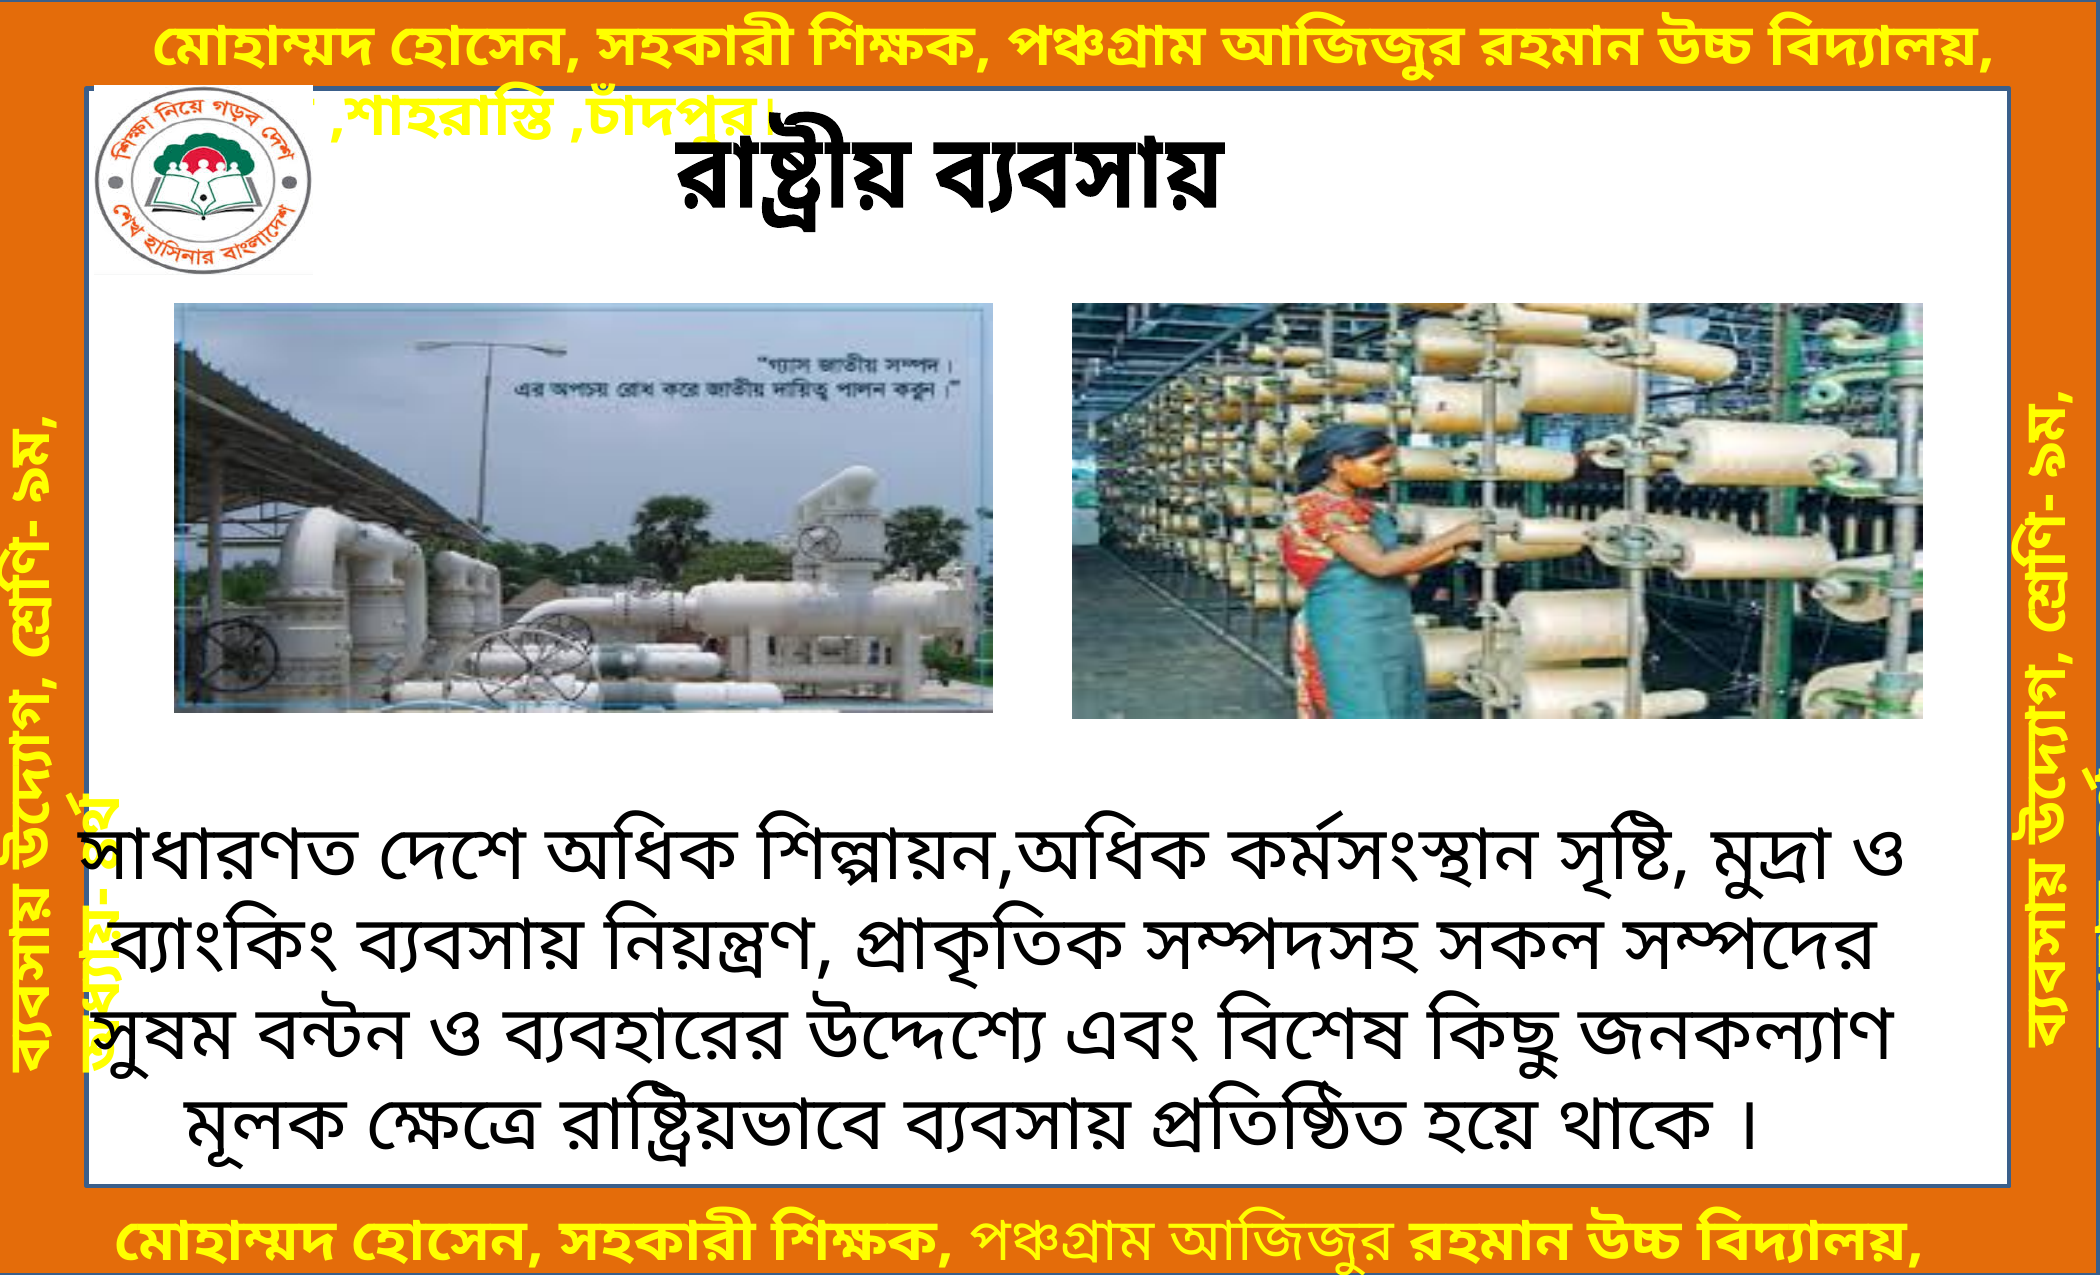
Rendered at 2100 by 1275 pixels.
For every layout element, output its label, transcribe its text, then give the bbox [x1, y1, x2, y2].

picture [1072, 303, 1923, 719]
picture [174, 303, 993, 713]
text_box সাধারণত দেশে অধিক শিল্পায়ন,অধিক কর্মসংস্থান সৃষ্টি, মুদ্রা ও ব্যাংকিং ব্যবসায় নিয়ন্ত্রণ, প্রাকৃতিক সম্পদসহ সকল সম্পদের সুষম বন্টন ও ব্যবহারের উদ্দেশ্যে এবং বিশেষ কিছু জনকল্যাণ মূলক ক্ষেত্রে রাষ্ট্রিয়ভাবে ব্যবসায় প্রতিষ্ঠিত হয়ে থাকে । [56, 795, 1929, 1175]
picture [94, 85, 313, 275]
